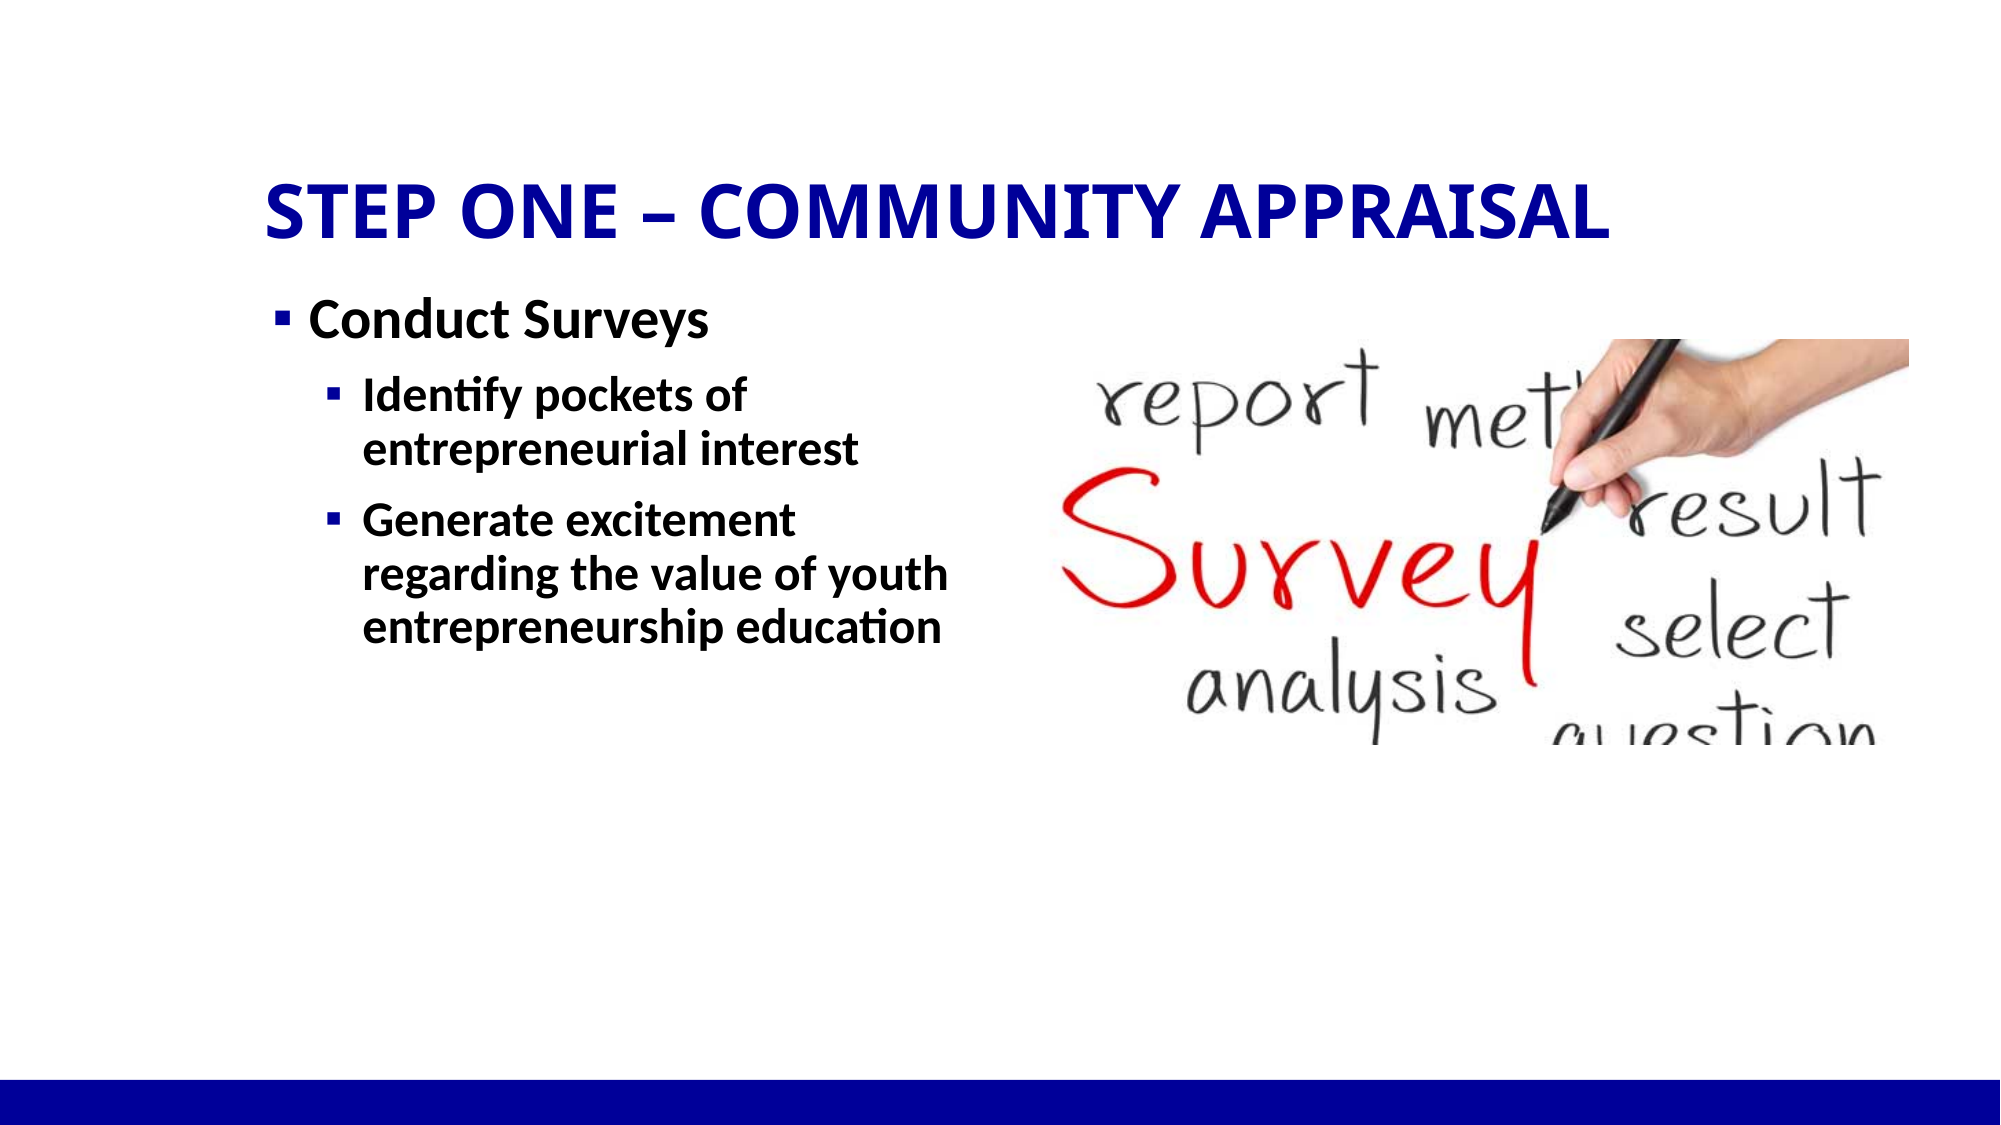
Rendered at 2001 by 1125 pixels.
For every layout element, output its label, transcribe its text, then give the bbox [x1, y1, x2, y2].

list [984, 339, 1909, 745]
title Step one – Community Appraisal [249, 75, 1750, 263]
list Conduct Surveys Identify pockets of entrepreneurial interest Generate excitement regarding the value of youth entrepreneurship education [249, 281, 988, 1014]
